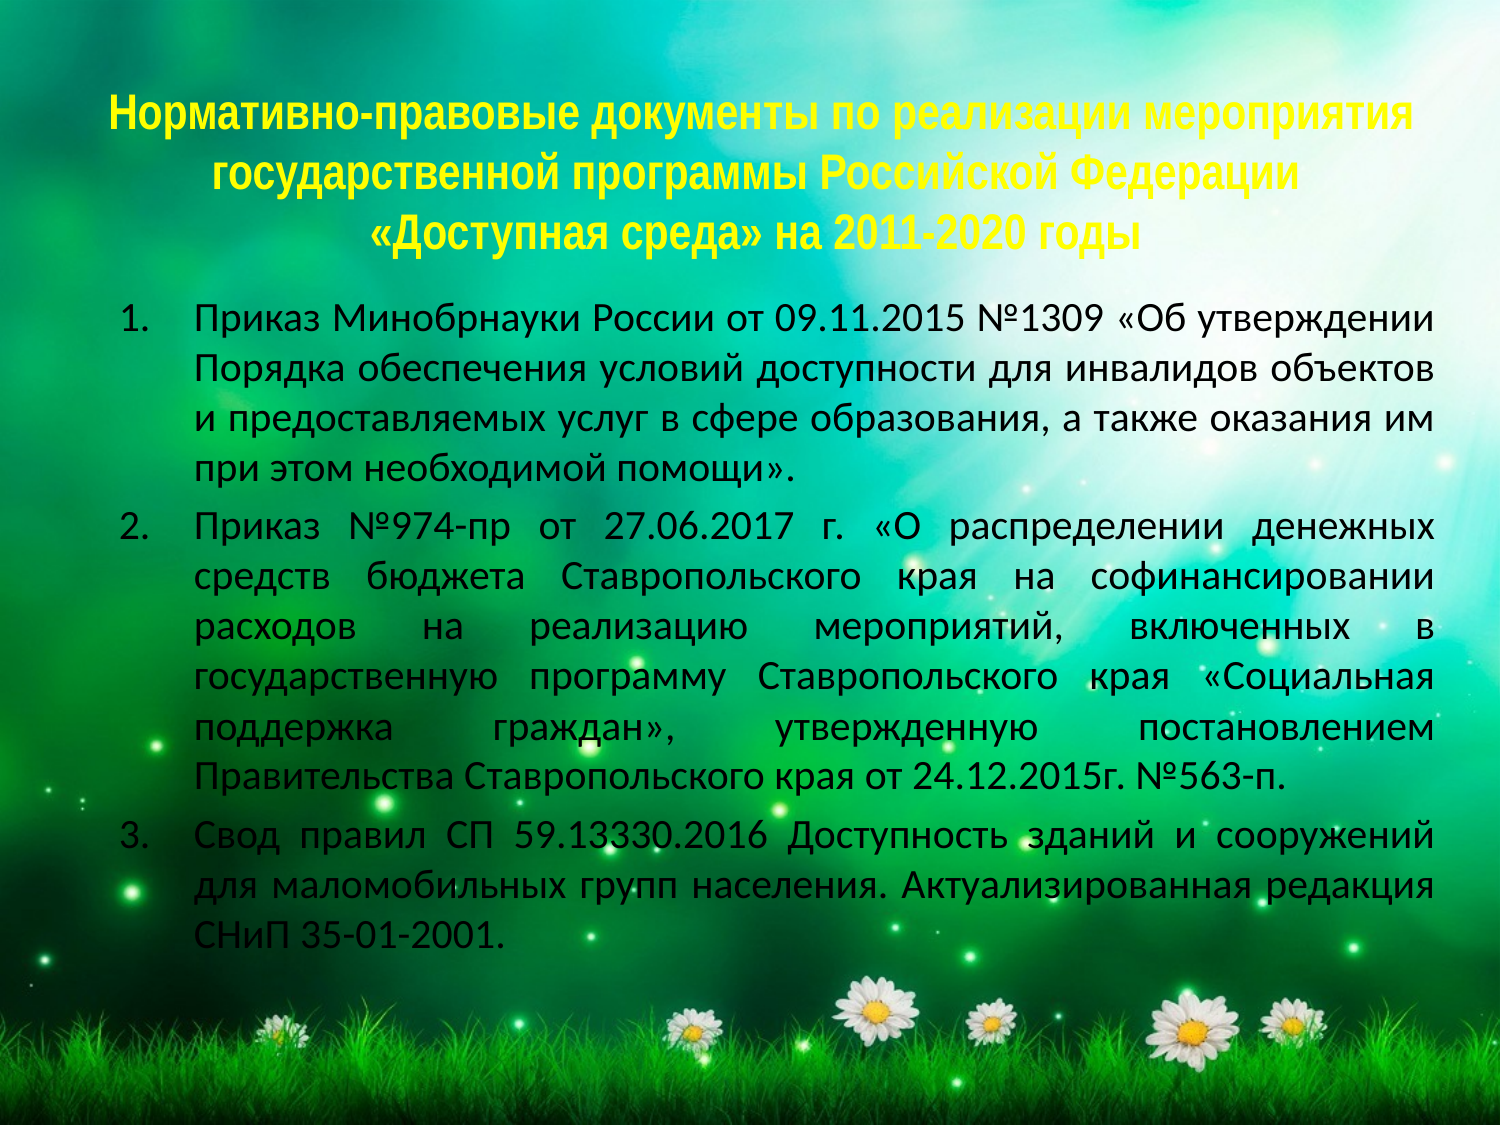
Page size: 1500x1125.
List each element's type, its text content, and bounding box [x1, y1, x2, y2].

text_box Приказ Минобрнауки России от 09.11.2015 №1309 «Об утверждении Порядка обеспечения условий доступности для инвалидов объектов и предоставляемых услуг в сфере образования, а также оказания им при этом необходимой помощи». Приказ №974-пр от 27.06.2017 г. «О распределении денежных средств бюджета Ставропольского края на софинансировании расходов на реализацию мероприятий, включенных в государственную программу Ставропольского края «Социальная поддержка граждан», утвержденную постановлением Правительства Ставропольского края от 24.12.2015г. №563-п. Свод правил СП 59.13330.2016 Доступность зданий и сооружений для маломобильных групп населения. Актуализированная редакция СНиП 35-01-2001. [103, 385, 1451, 965]
picture [0, 0, 1500, 1125]
list Нормативно-правовые документы по реализации мероприятия государственной программы Российской Федерации «Доступная среда» на 2011-2020 годы [88, 66, 1436, 268]
